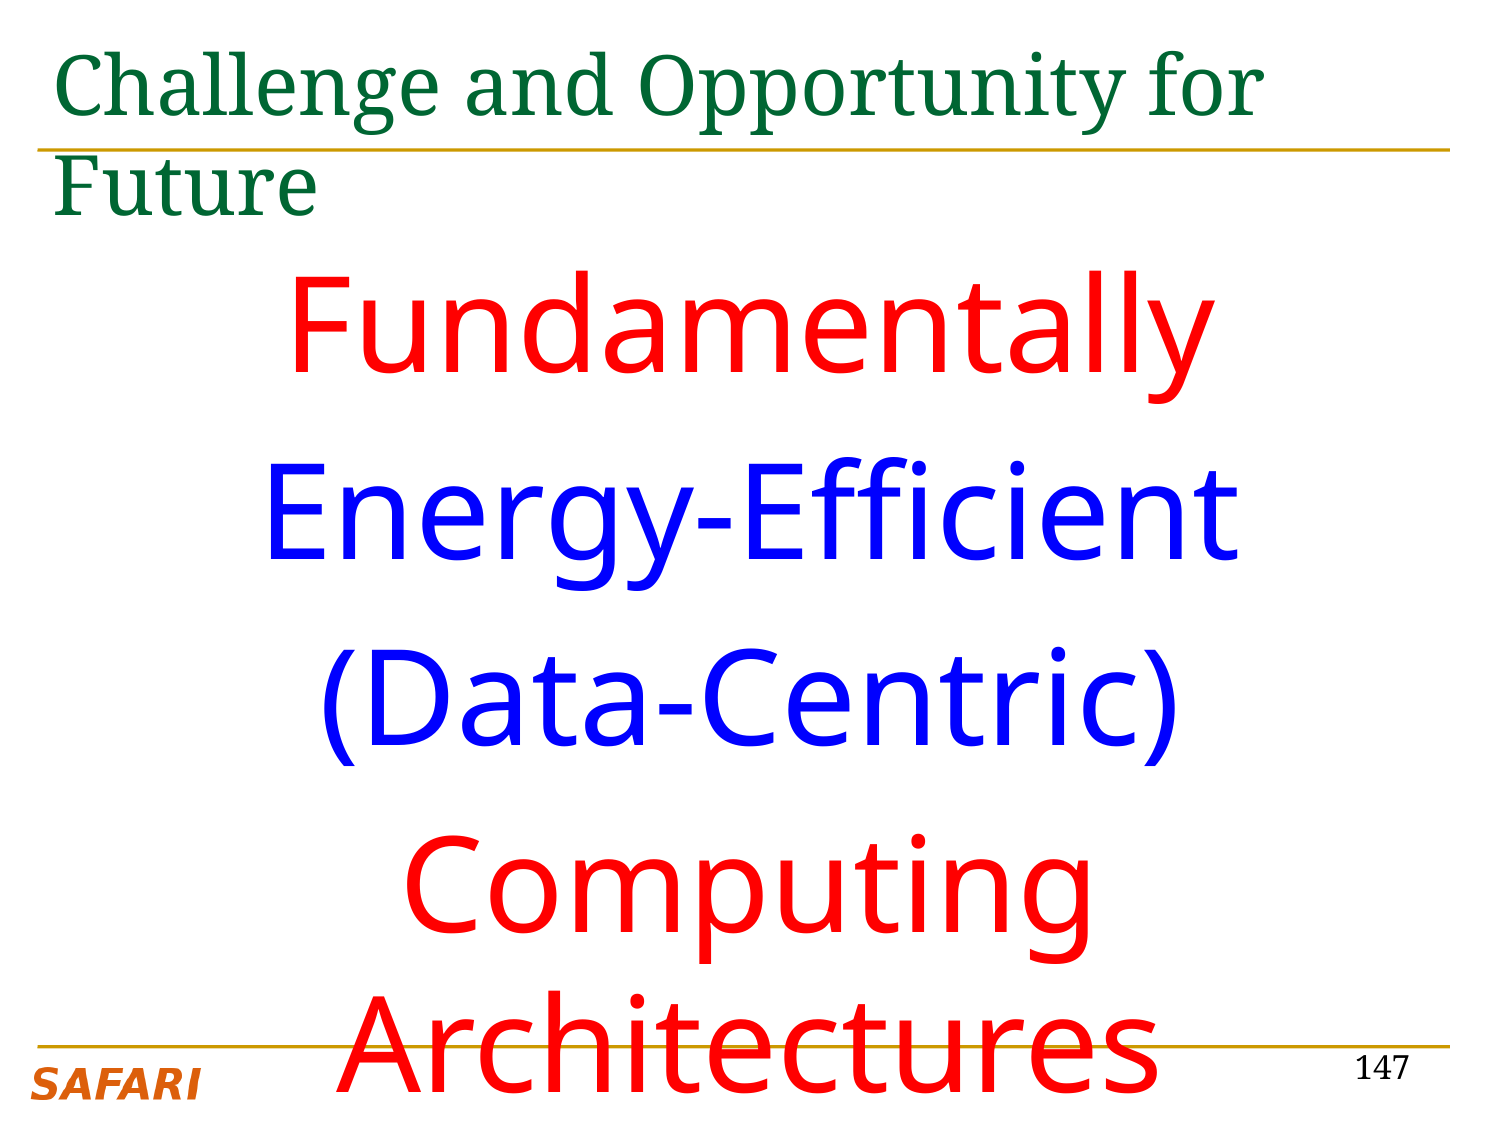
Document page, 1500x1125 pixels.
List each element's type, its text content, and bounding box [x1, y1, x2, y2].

picture [29, 1058, 207, 1110]
slide_number 147 [1074, 1023, 1426, 1100]
list Fundamentally Energy-Efficient (Data-Centric) Computing Architectures [0, 231, 1500, 575]
title Challenge and Opportunity for Future [37, 24, 1500, 201]
